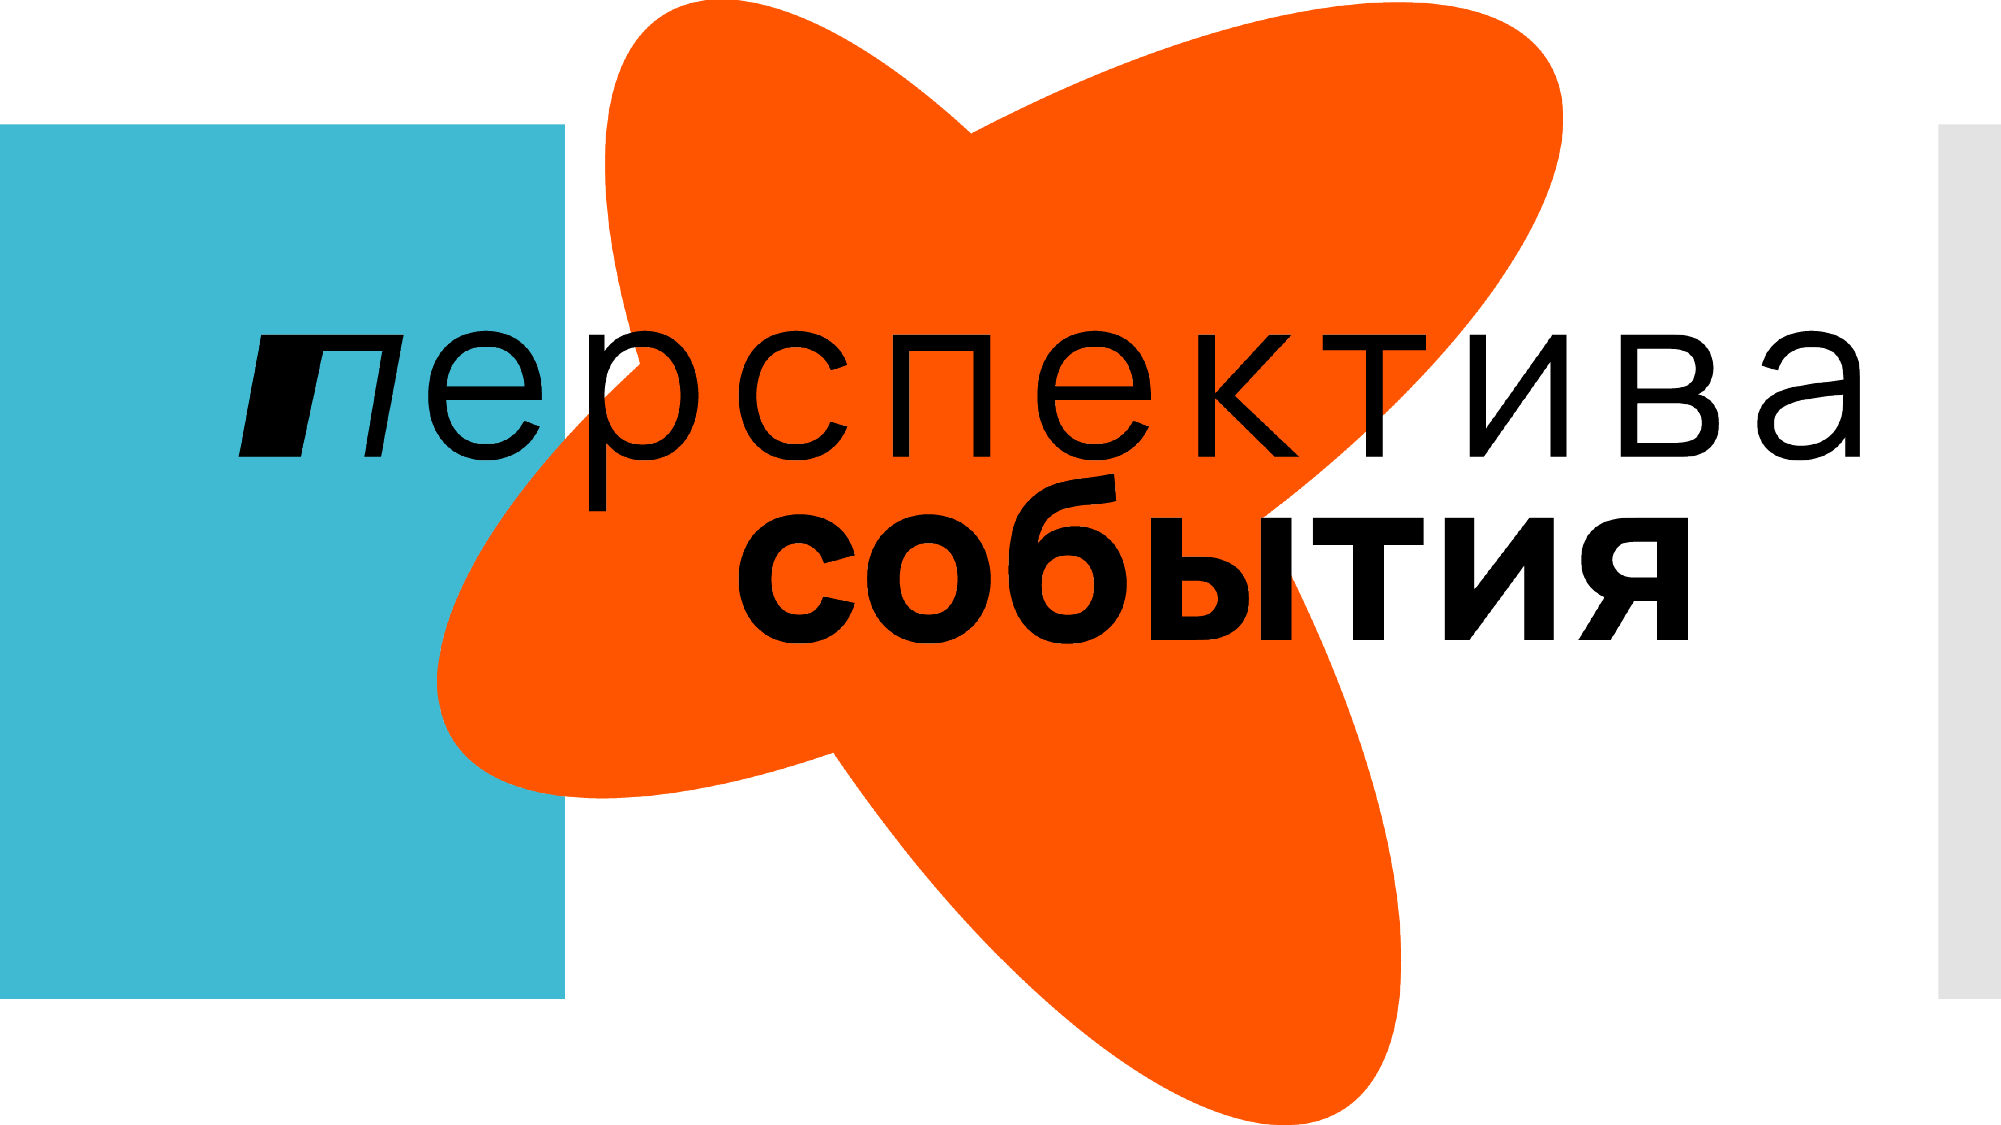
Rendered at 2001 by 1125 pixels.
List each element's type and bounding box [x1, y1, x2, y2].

picture [238, 0, 1861, 1125]
